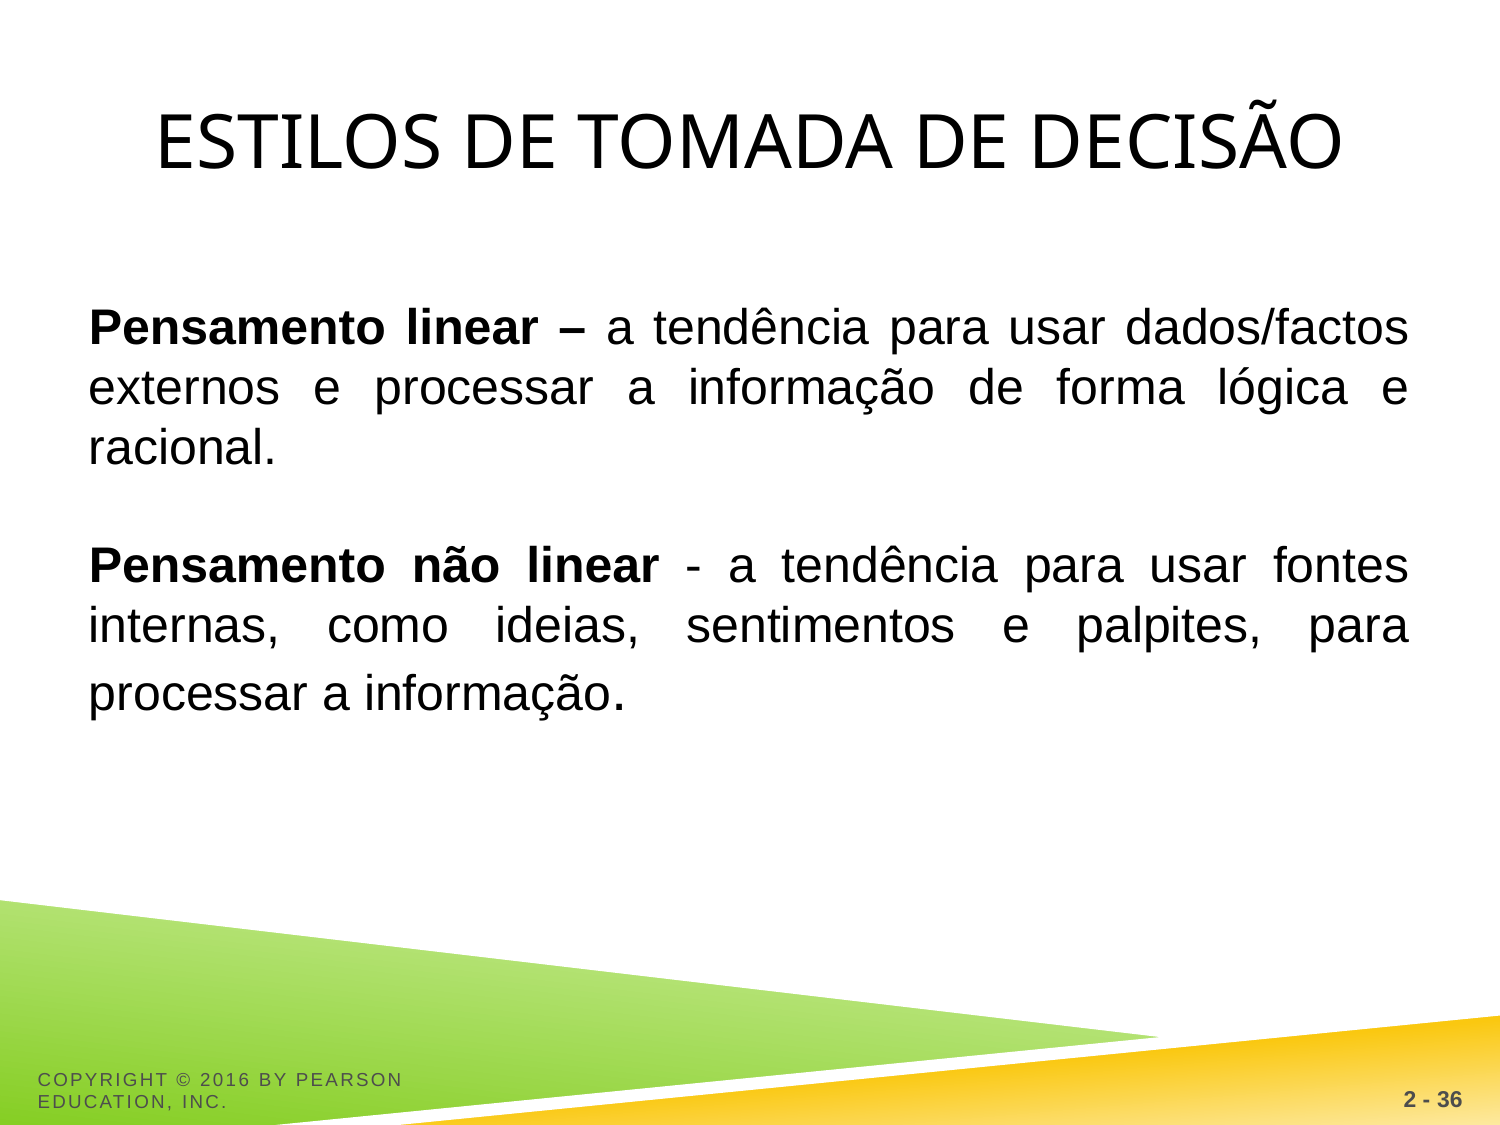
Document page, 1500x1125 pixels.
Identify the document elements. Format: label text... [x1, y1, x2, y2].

text_box Pensamento linear – a tendência para usar dados/factos externos e processar a informação de forma lógica e racional. Pensamento não linear - a tendência para usar fontes internas, como ideias, sentimentos e palpites, para processar a informação. [74, 287, 1425, 1030]
title ESTILOS DE TOMADA DE DECISÃO [112, 45, 1388, 233]
footer Copyright © 2016 by Pearson Education, Inc. [37, 1062, 513, 1113]
slide_number 2 - 36 [1387, 1052, 1463, 1113]
